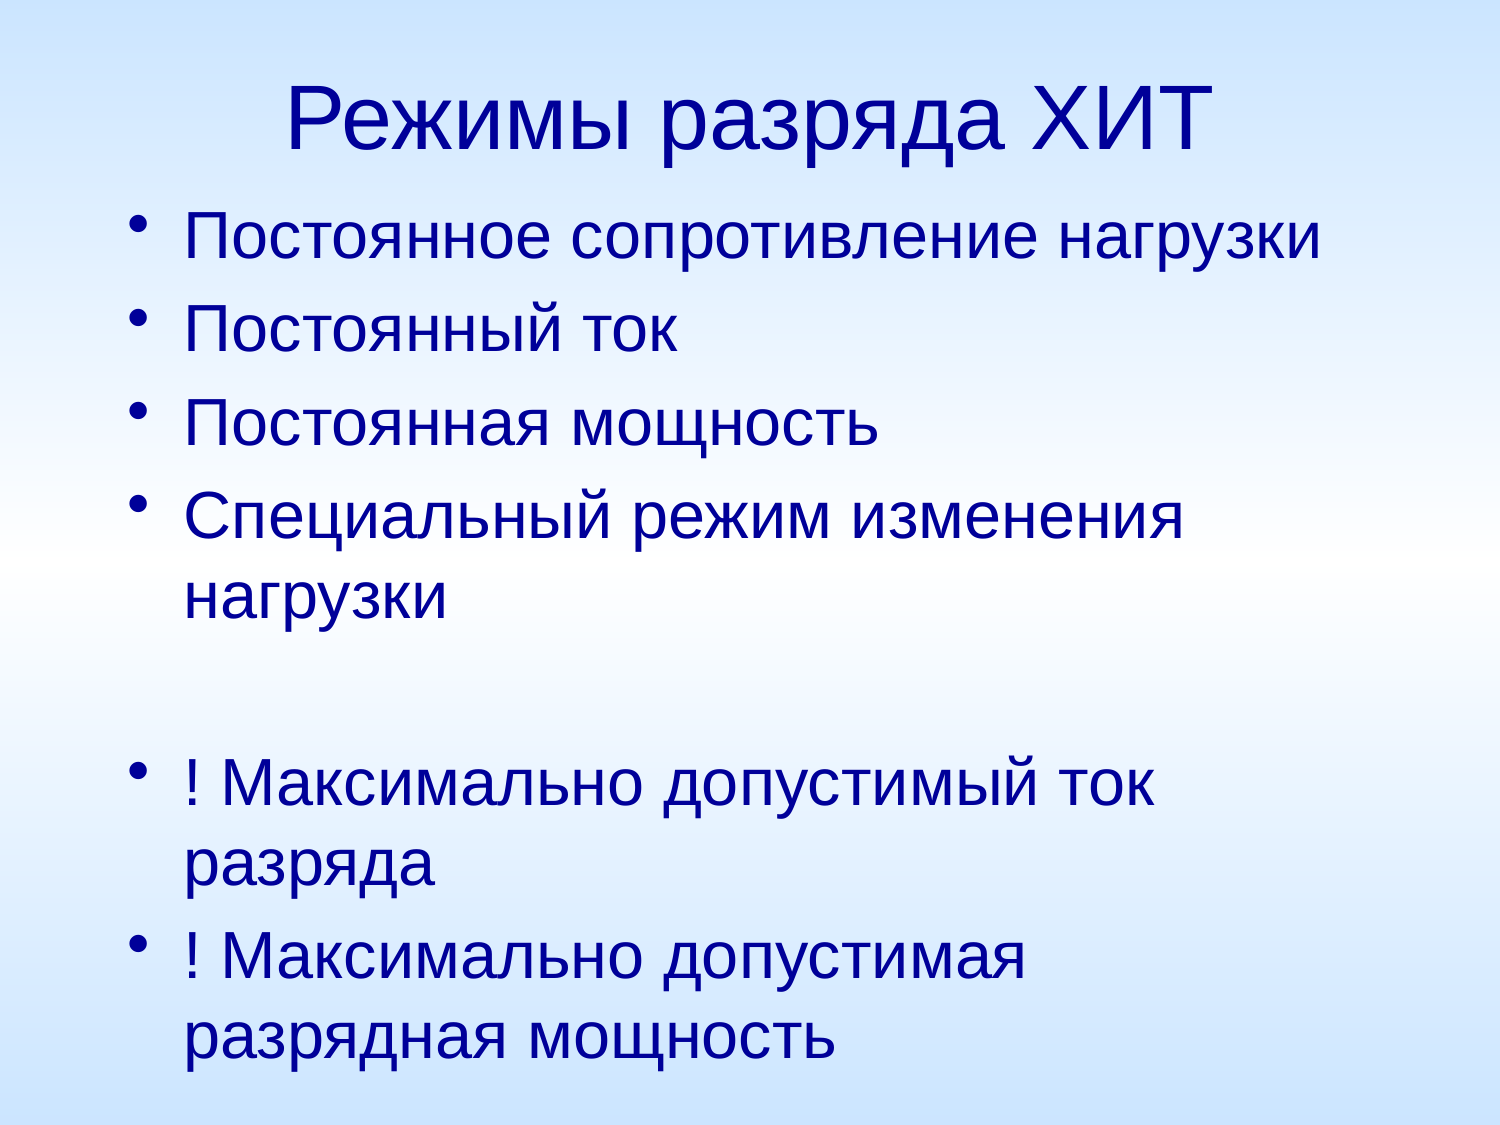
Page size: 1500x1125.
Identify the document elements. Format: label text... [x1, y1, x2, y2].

list Постоянное сопротивление нагрузки Постоянный ток Постоянная мощность Специальный режим изменения нагрузки ! Максимально допустимый ток разряда ! Максимально допустимая разрядная мощность [112, 184, 1388, 1094]
title Режимы разряда ХИТ [112, 19, 1388, 184]
